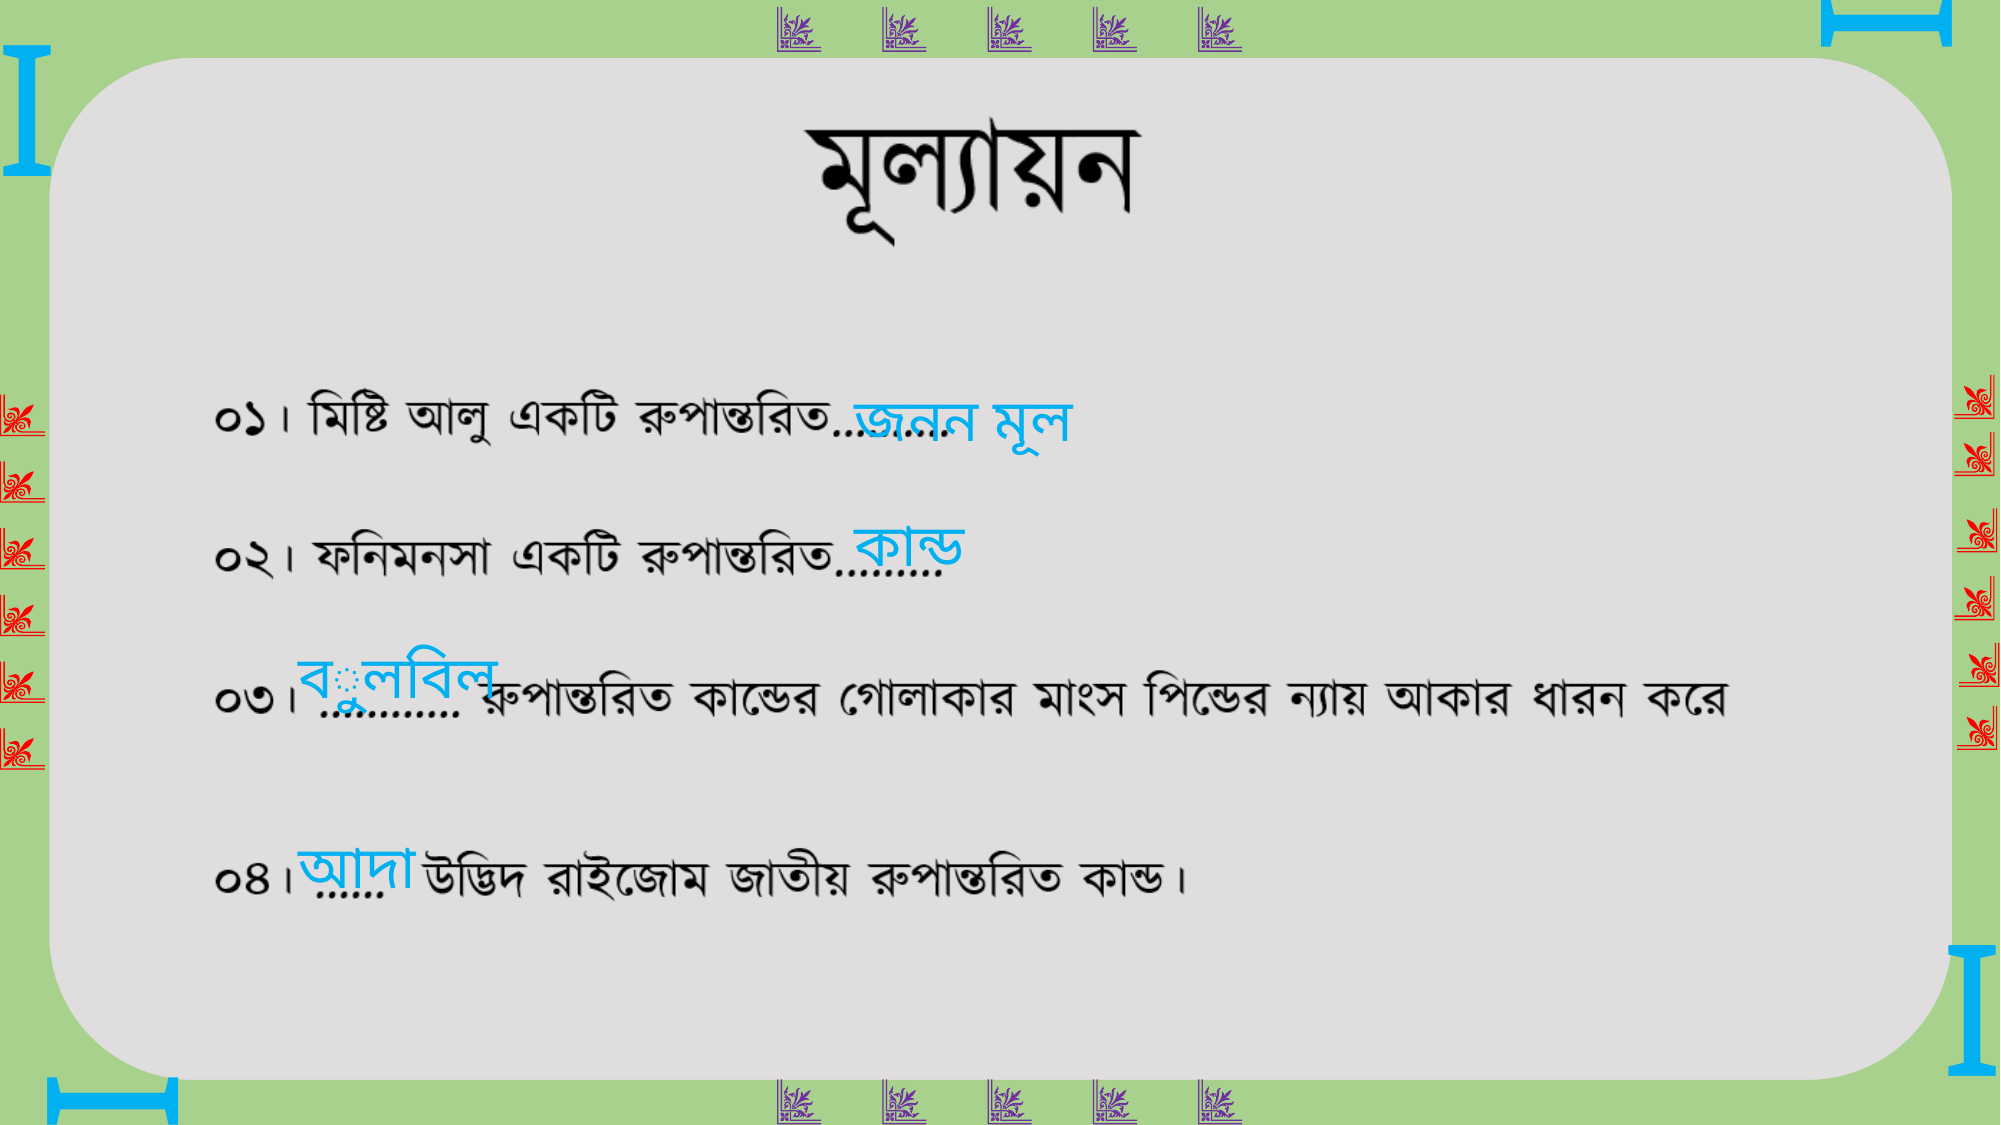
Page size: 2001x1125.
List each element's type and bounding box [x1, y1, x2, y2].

picture [180, 376, 1762, 946]
picture [748, 87, 1172, 257]
